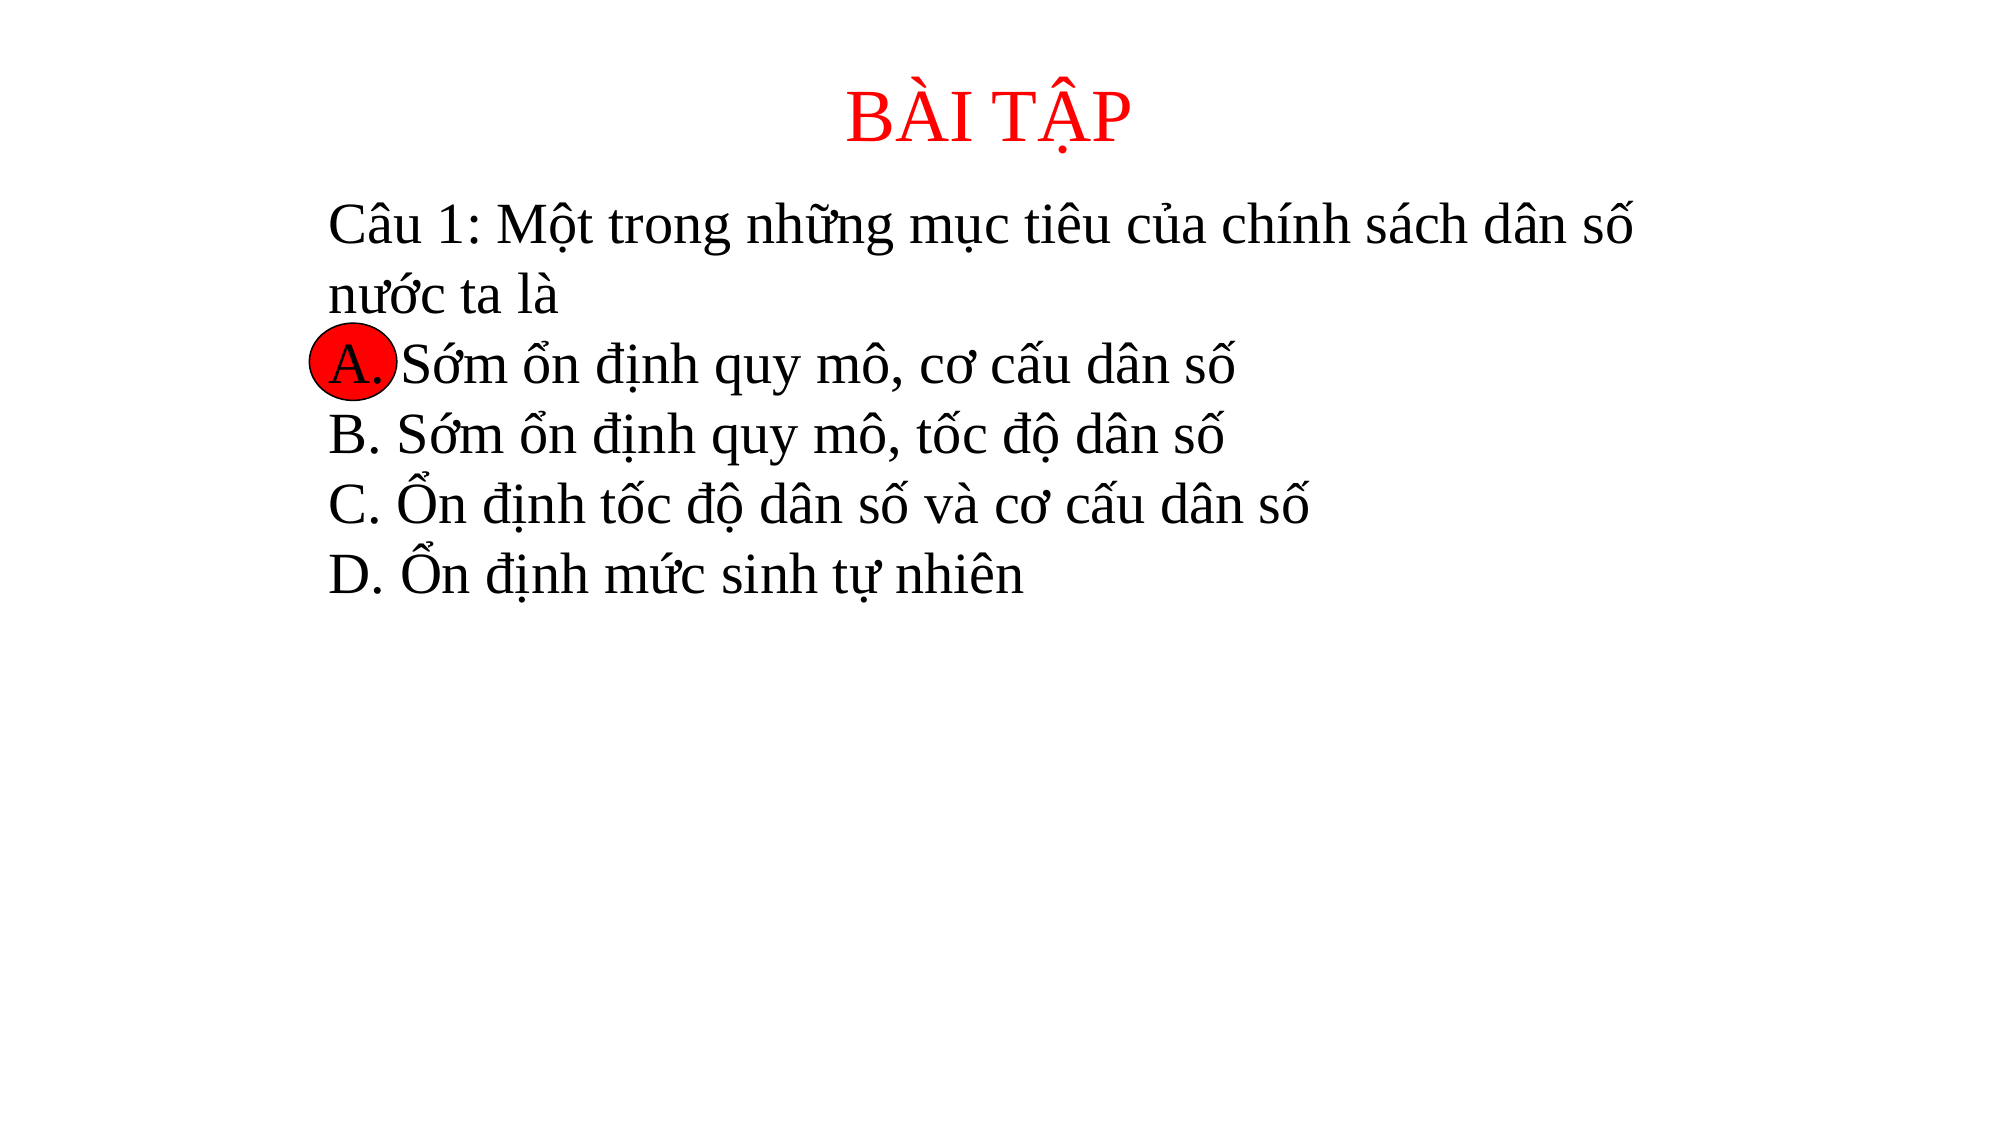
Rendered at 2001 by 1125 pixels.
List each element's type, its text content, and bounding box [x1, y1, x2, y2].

text_box [309, 344, 314, 379]
text_box Câu 1: Một trong những mục tiêu của chính sách dân số nước ta là A. Sớm ổn định quy mô, cơ cấu dân số B. Sớm ổn định quy mô, tốc độ dân số C. Ổn định tốc độ dân số và cơ cấu dân số D. Ổn định mức sinh tự nhiên [314, 177, 1682, 613]
text_box BÀI TẬP [830, 59, 1200, 164]
